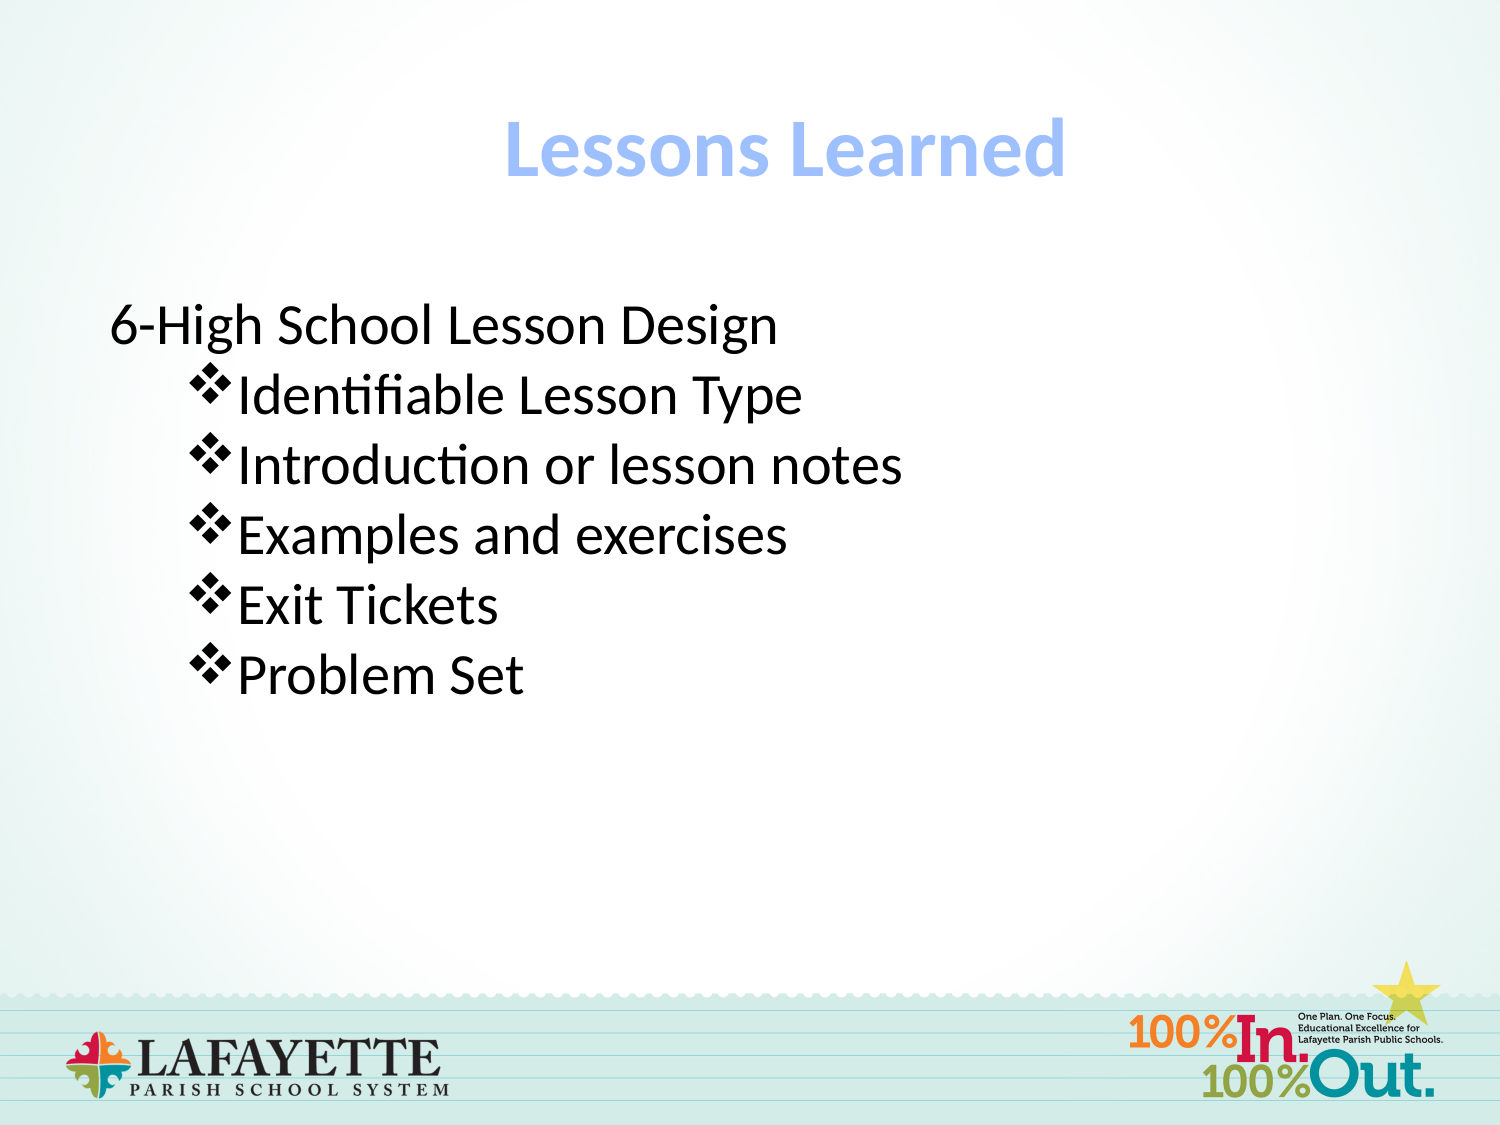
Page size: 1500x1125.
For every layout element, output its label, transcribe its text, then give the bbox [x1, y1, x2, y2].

picture [0, 0, 1500, 1125]
text_box Lessons Learned [260, 85, 1314, 201]
text_box 6-High School Lesson Design Identifiable Lesson Type Introduction or lesson notes Examples and exercises Exit Tickets Problem Set [94, 233, 1434, 759]
